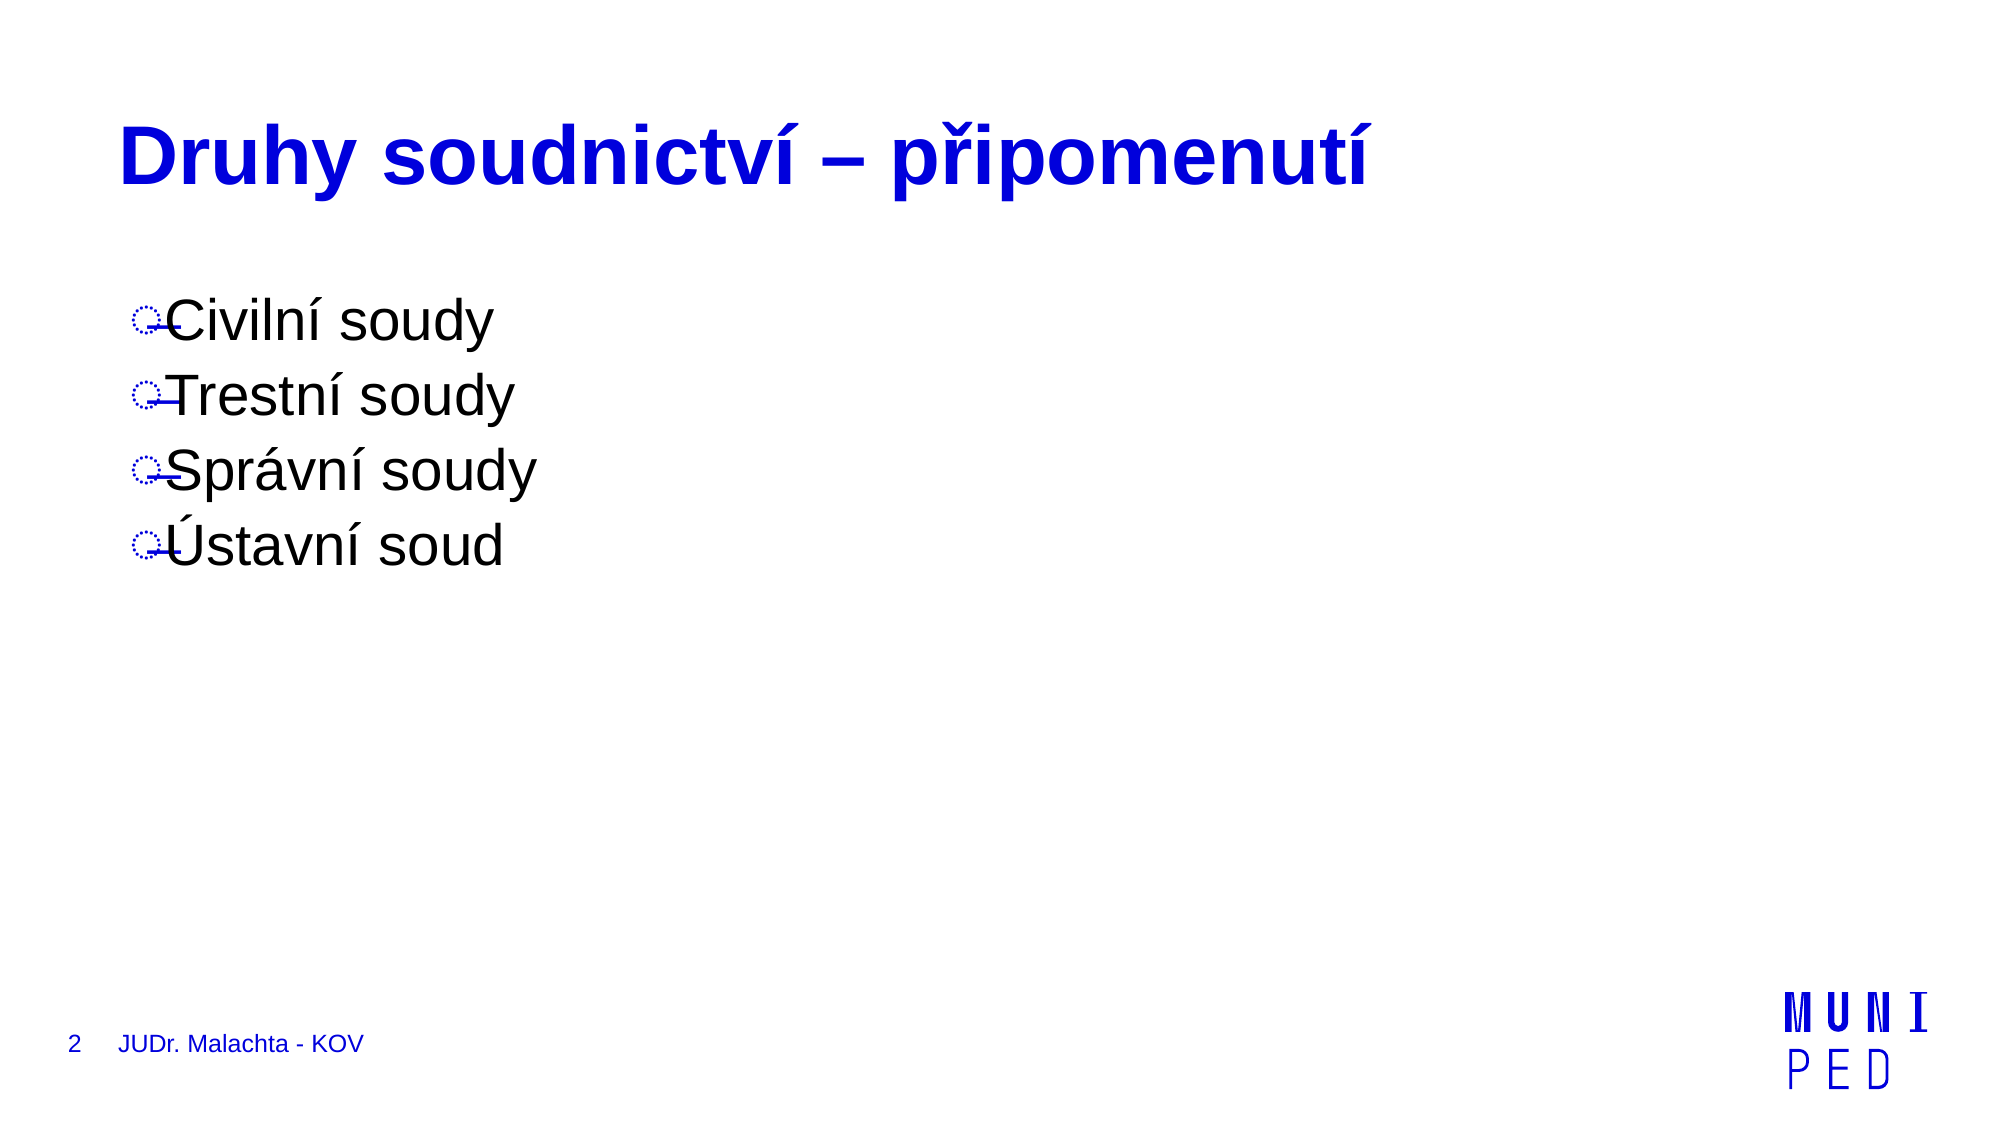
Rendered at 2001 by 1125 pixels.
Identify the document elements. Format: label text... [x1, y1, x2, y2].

list Civilní soudy Trestní soudy Správní soudy Ústavní soud [118, 277, 1883, 957]
footer JUDr. Malachta - KOV [118, 1021, 1418, 1063]
slide_number 2 [67, 1021, 110, 1063]
title Druhy soudnictví – připomenutí [118, 118, 1883, 193]
